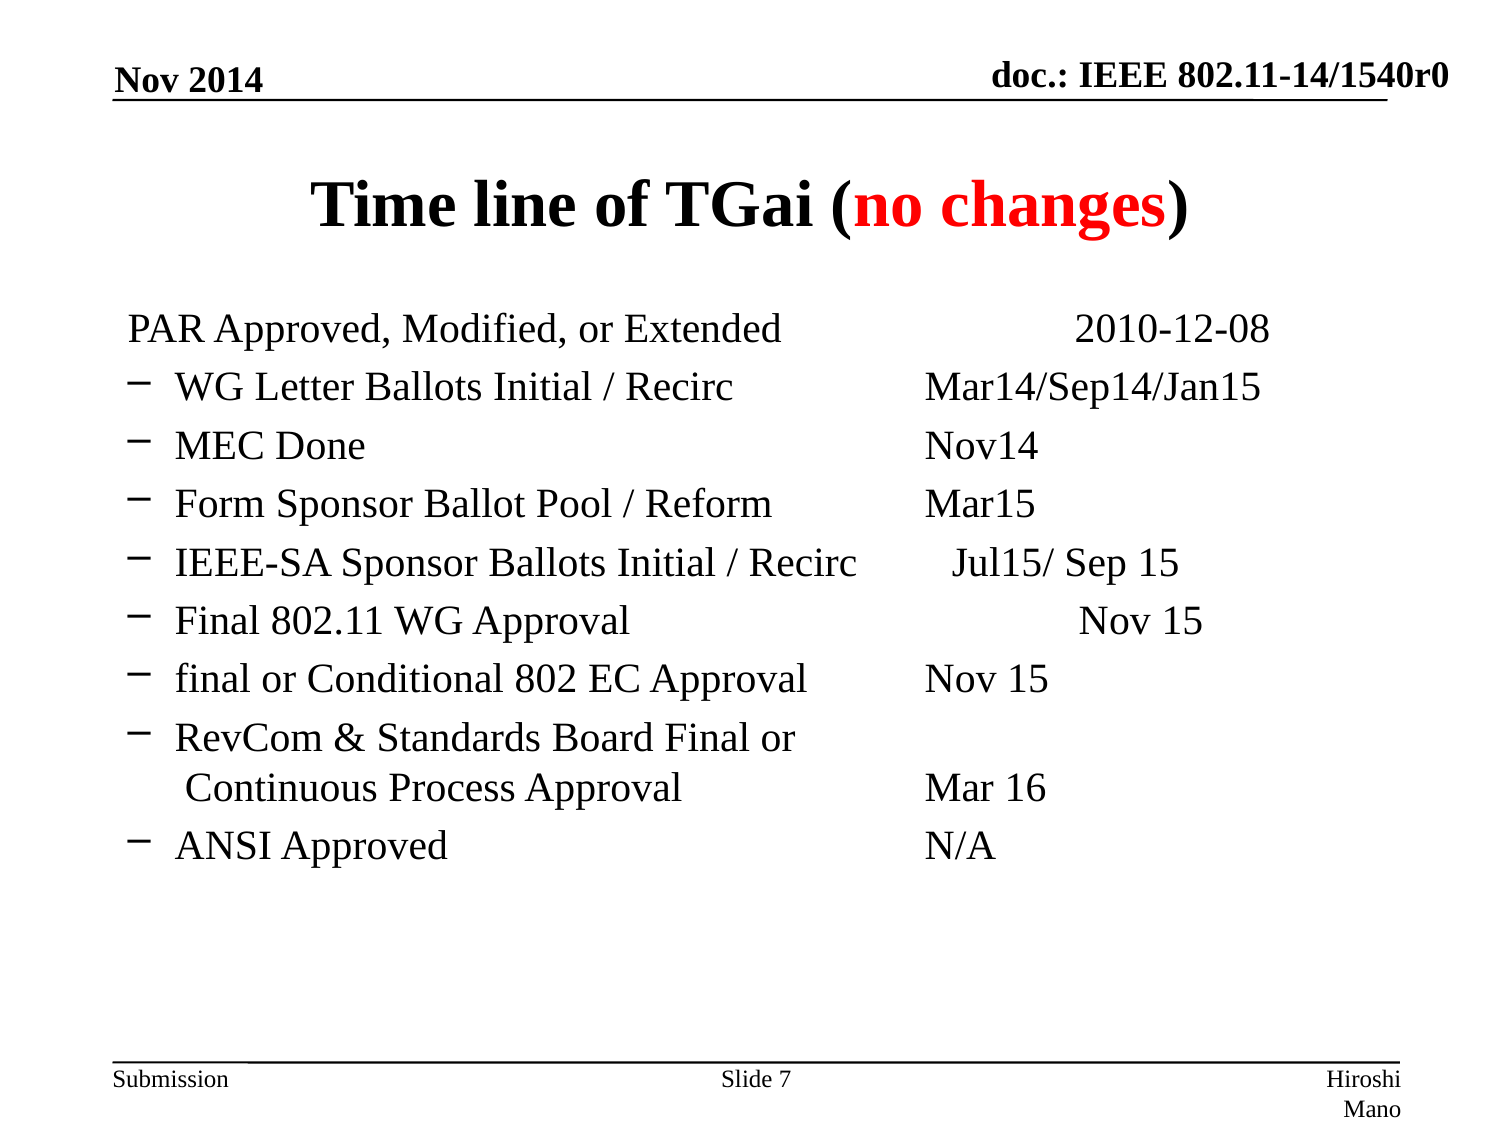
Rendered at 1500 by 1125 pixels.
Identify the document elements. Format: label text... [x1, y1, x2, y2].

slide_number Slide 7 [712, 1061, 800, 1093]
list PAR Approved, Modified, or Extended 2010-12-08 WG Letter Ballots Initial / Recirc Mar14/Sep14/Jan15 MEC Done Nov14 Form Sponsor Ballot Pool / Reform Mar15 IEEE-SA Sponsor Ballots Initial / Recirc Jul15/ Sep 15 Final 802.11 WG Approval Nov 15 final or Conditional 802 EC Approval Nov 15 RevCom & Standards Board Final or Continuous Process Approval Mar 16 ANSI Approved N/A [37, 224, 1500, 1001]
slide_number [114, 54, 274, 101]
footer Hiroshi Mano (KDTI) [1324, 1061, 1402, 1093]
title Time line of TGai (no changes) [112, 112, 1388, 224]
